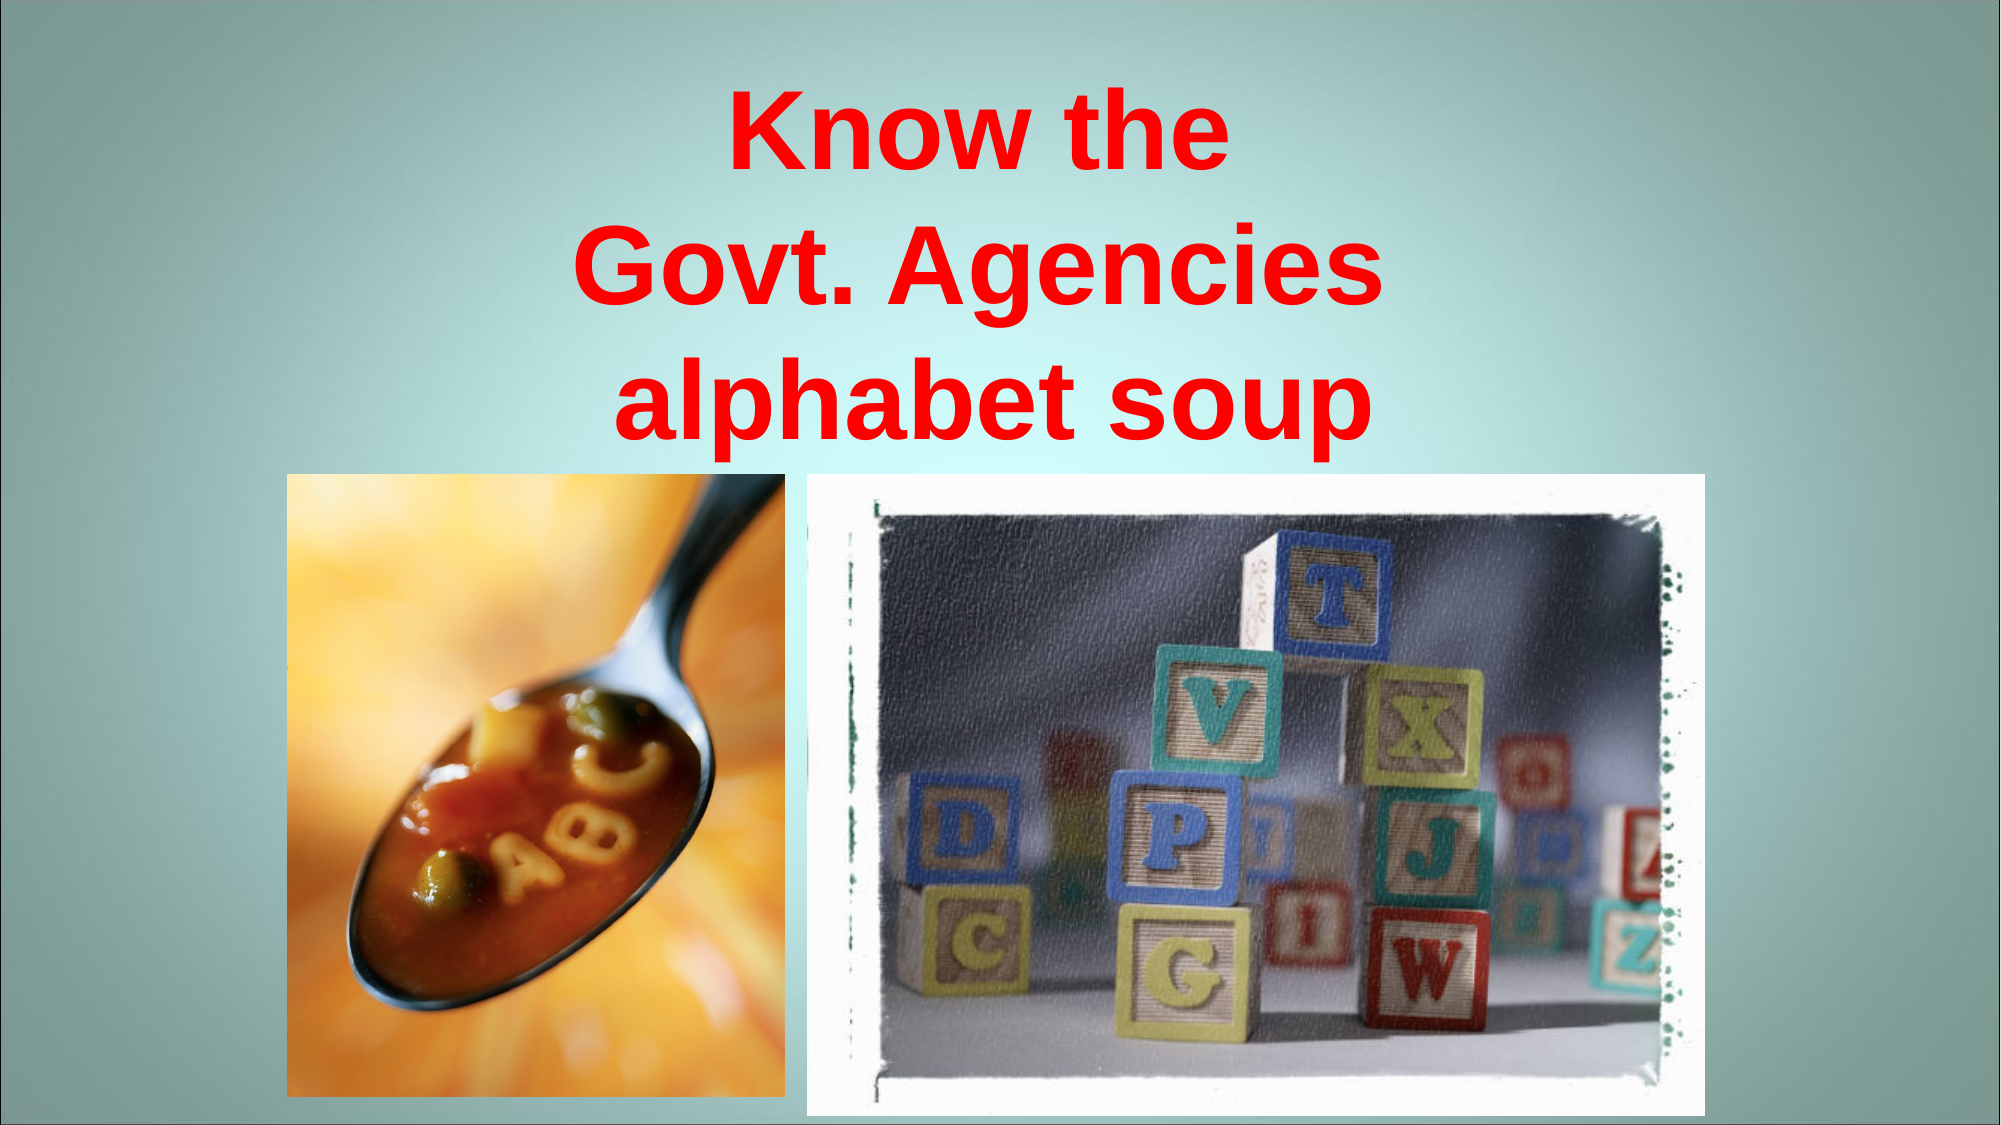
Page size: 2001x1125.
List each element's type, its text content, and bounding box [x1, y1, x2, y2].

text_box Know the Govt. Agencies alphabet soup [537, 49, 1453, 470]
picture [0, 0, 2001, 1125]
